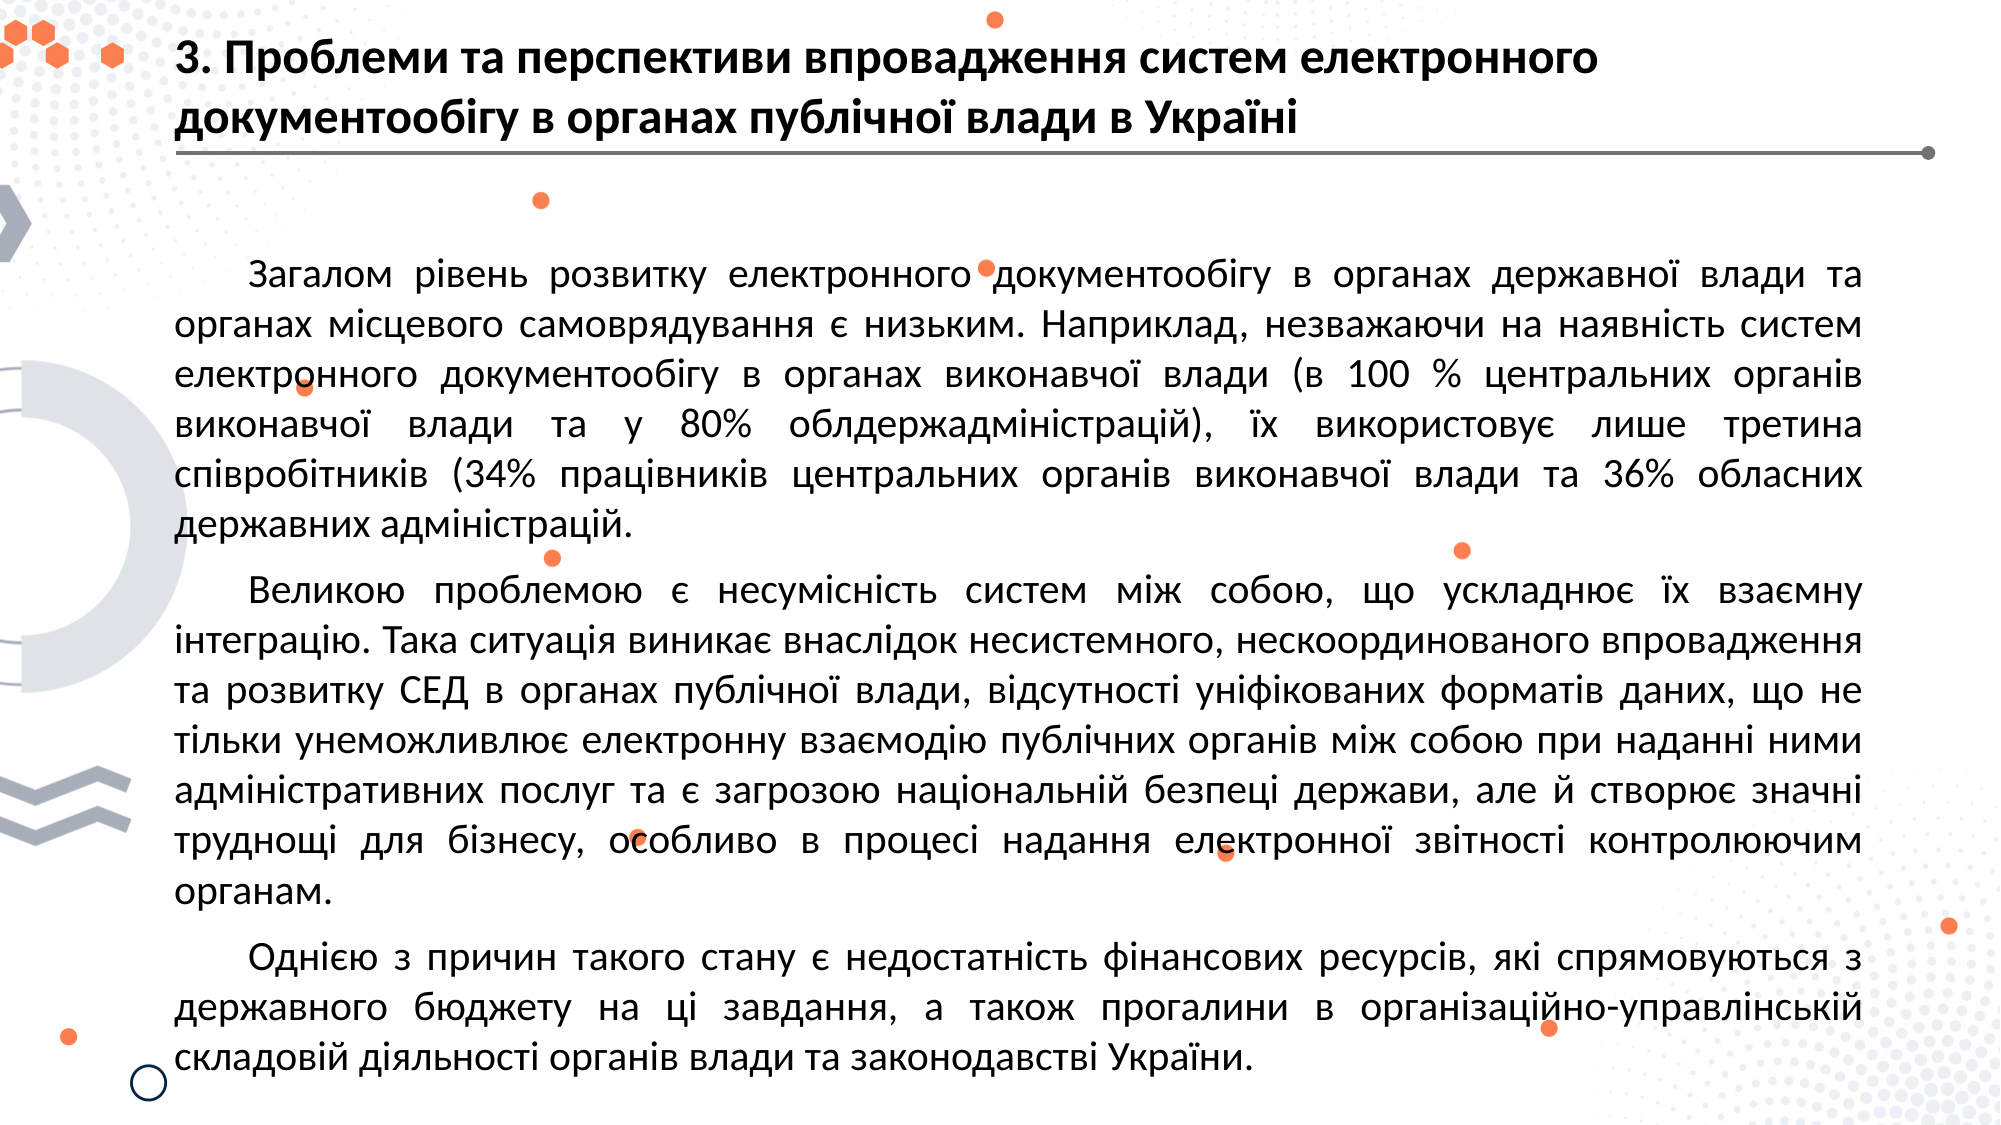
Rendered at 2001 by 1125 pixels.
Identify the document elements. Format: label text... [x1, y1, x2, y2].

text_box Загалом рівень розвитку електронного документообігу в органах державної влади та органах місцевого самоврядування є низьким. Наприклад, незважаючи на наявність систем електронного документообігу в органах виконавчої влади (в 100 % центральних органів виконавчої влади та у 80% облдержадміністрацій), їх використовує лише третина співробітників (34% працівників центральних органів виконавчої влади та 36% обласних державних адміністрацій. Великою проблемою є несумісність систем між собою, що ускладнює їх взаємну інтеграцію. Така ситуація виникає внаслідок несистемного, нескоординованого впровадження та розвитку СЕД в органах публічної влади, відсутності уніфікованих форматів даних, що не тільки унеможливлює електронну взаємодію публічних органів між собою при наданні ними адміністративних послуг та є загрозою національній безпеці держави, але й створює значні труднощі для бізнесу, особливо в процесі надання електронної звітності контролюючим органам. Однією з причин такого стану є недостатність фінансових ресурсів, які спрямовуються з державного бюджету на ці завдання, а також прогалини в організаційно-управлінській складовій діяльності органів влади та законодавстві України. [159, 238, 1879, 1087]
text_box 3. Проблеми та перспективи впровадження систем електронного документообігу в органах публічної влади в Україні [159, 16, 1903, 152]
picture [0, 0, 2000, 1125]
